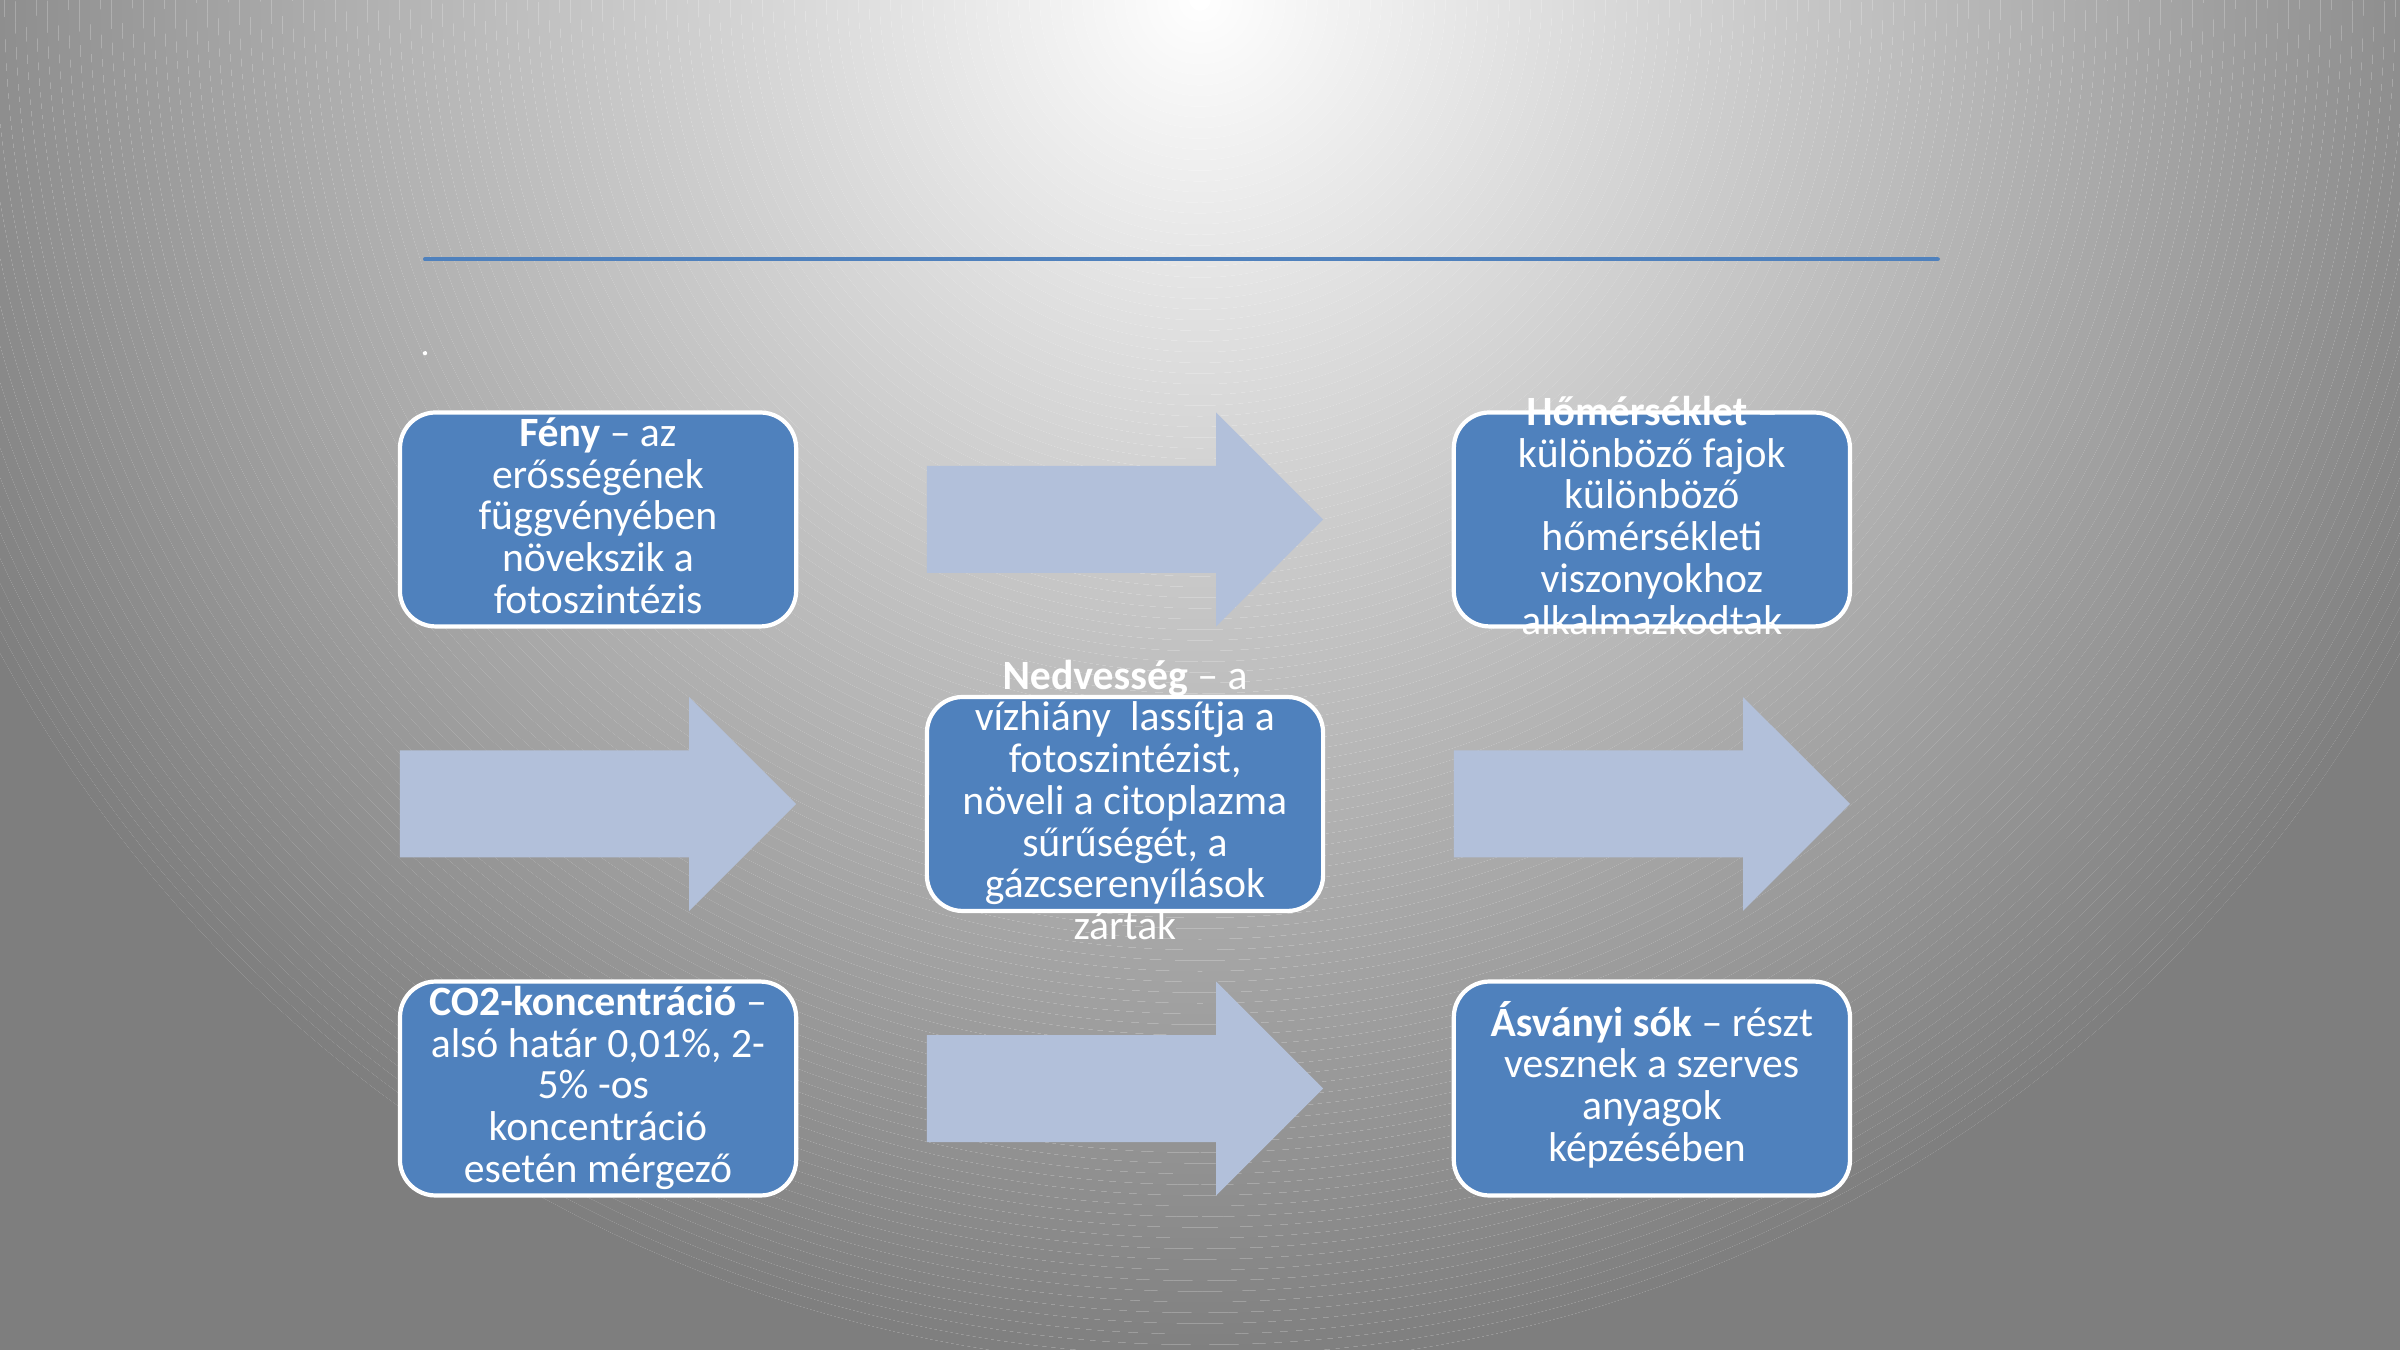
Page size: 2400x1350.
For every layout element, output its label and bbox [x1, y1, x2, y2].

text_box [424, 212, 1938, 401]
list [399, 412, 1851, 1126]
